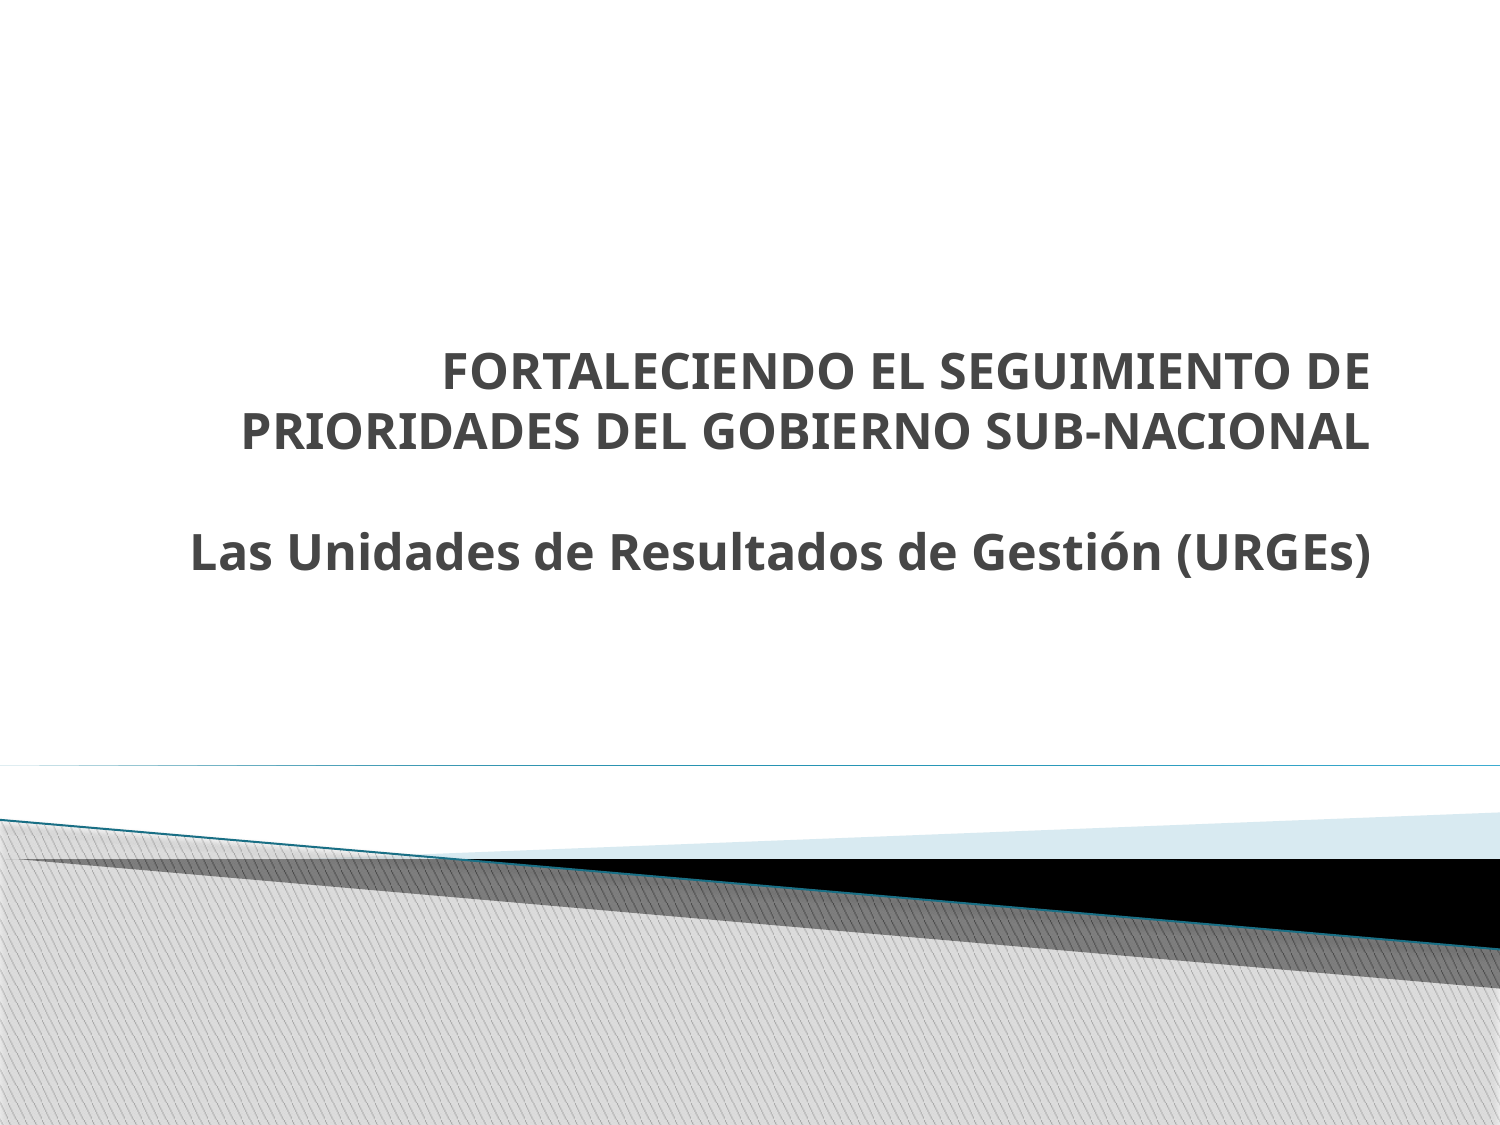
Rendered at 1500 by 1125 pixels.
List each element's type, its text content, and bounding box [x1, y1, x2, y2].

title FORTALECIENDO EL SEGUIMIENTO DE PRIORIDADES DEL GOBIERNO SUB-NACIONAL Las Unidades de Resultados de Gestión (URGEs) [112, 287, 1388, 588]
picture [5, 859, 1500, 989]
